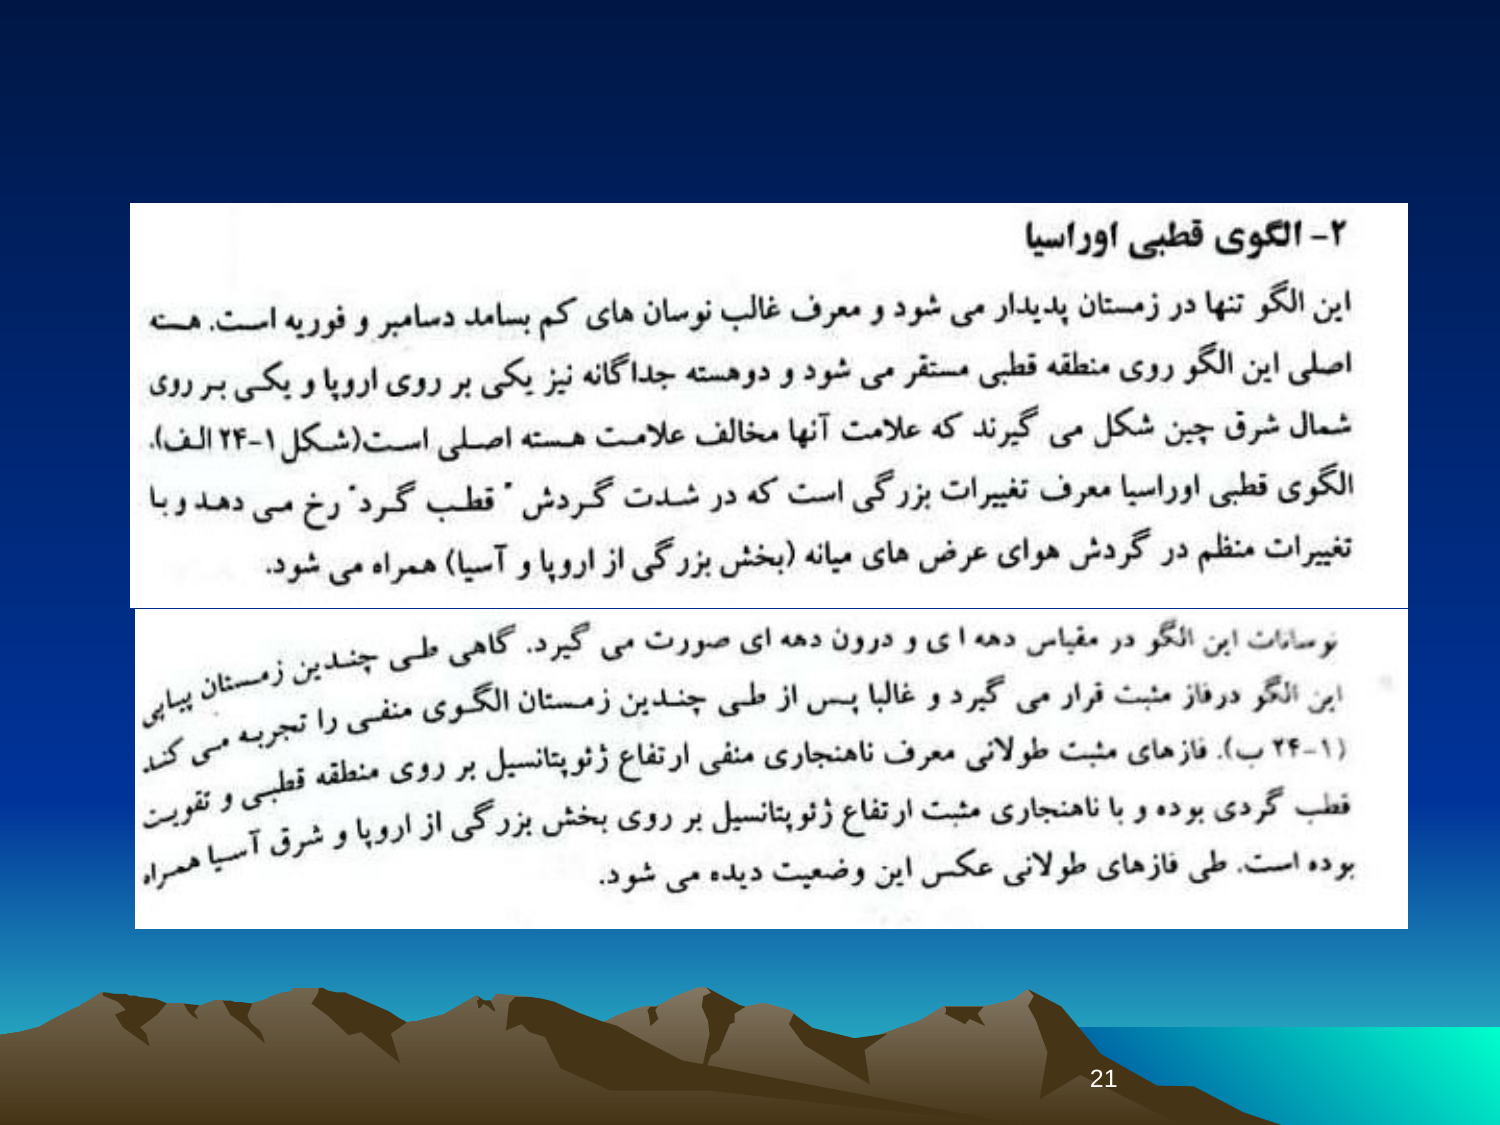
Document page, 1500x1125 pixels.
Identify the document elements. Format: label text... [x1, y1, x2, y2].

picture [130, 203, 1408, 930]
slide_number 21 [1074, 1024, 1426, 1101]
